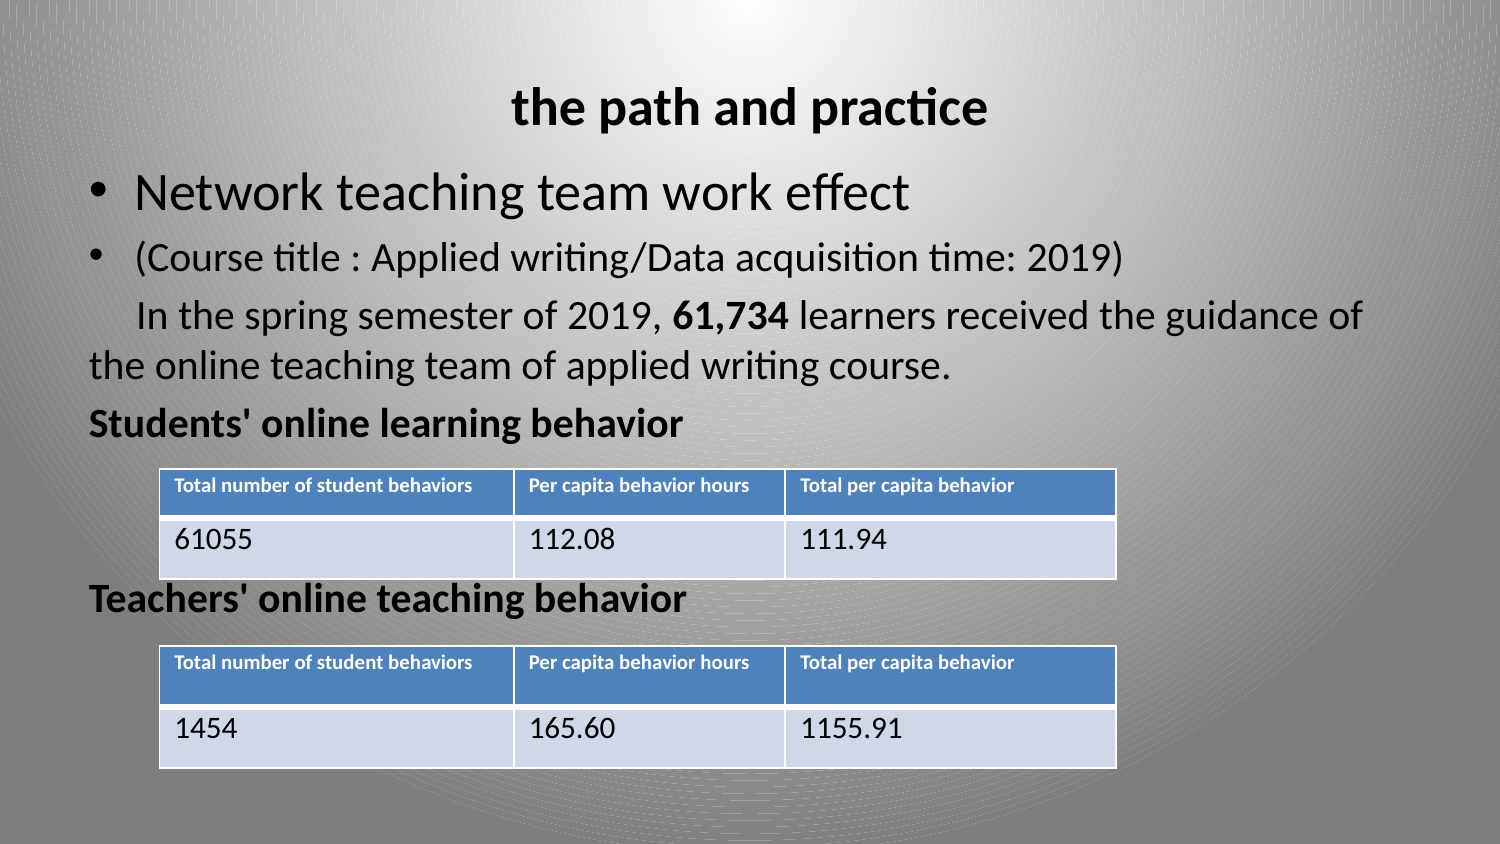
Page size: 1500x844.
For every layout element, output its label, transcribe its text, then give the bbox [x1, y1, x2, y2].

table_cell 1155.91 [786, 710, 1115, 767]
table_cell 61055 [160, 521, 513, 578]
table_header Total per capita behavior [786, 470, 1115, 515]
table_cell 111.94 [786, 521, 1115, 578]
table_header Per capita behavior hours [515, 647, 784, 704]
table_cell 1454 [160, 710, 513, 767]
table_header Total number of student behaviors [160, 470, 513, 515]
list Network teaching team work effect (Course title : Applied writing/Data acquisition time: 2019) In the spring semester of 2019, 61,734 learners received the guidance of the online teaching team of applied writing course. Students' online learning behavior Teachers' online teaching behavior [76, 150, 1427, 812]
table_header Total number of student behaviors [160, 647, 513, 704]
table_cell 165.60 [515, 710, 784, 767]
title the path and practice [75, 33, 1425, 175]
table_header Total per capita behavior [786, 647, 1115, 704]
table_cell 112.08 [515, 521, 784, 578]
table_header Per capita behavior hours [515, 470, 784, 515]
